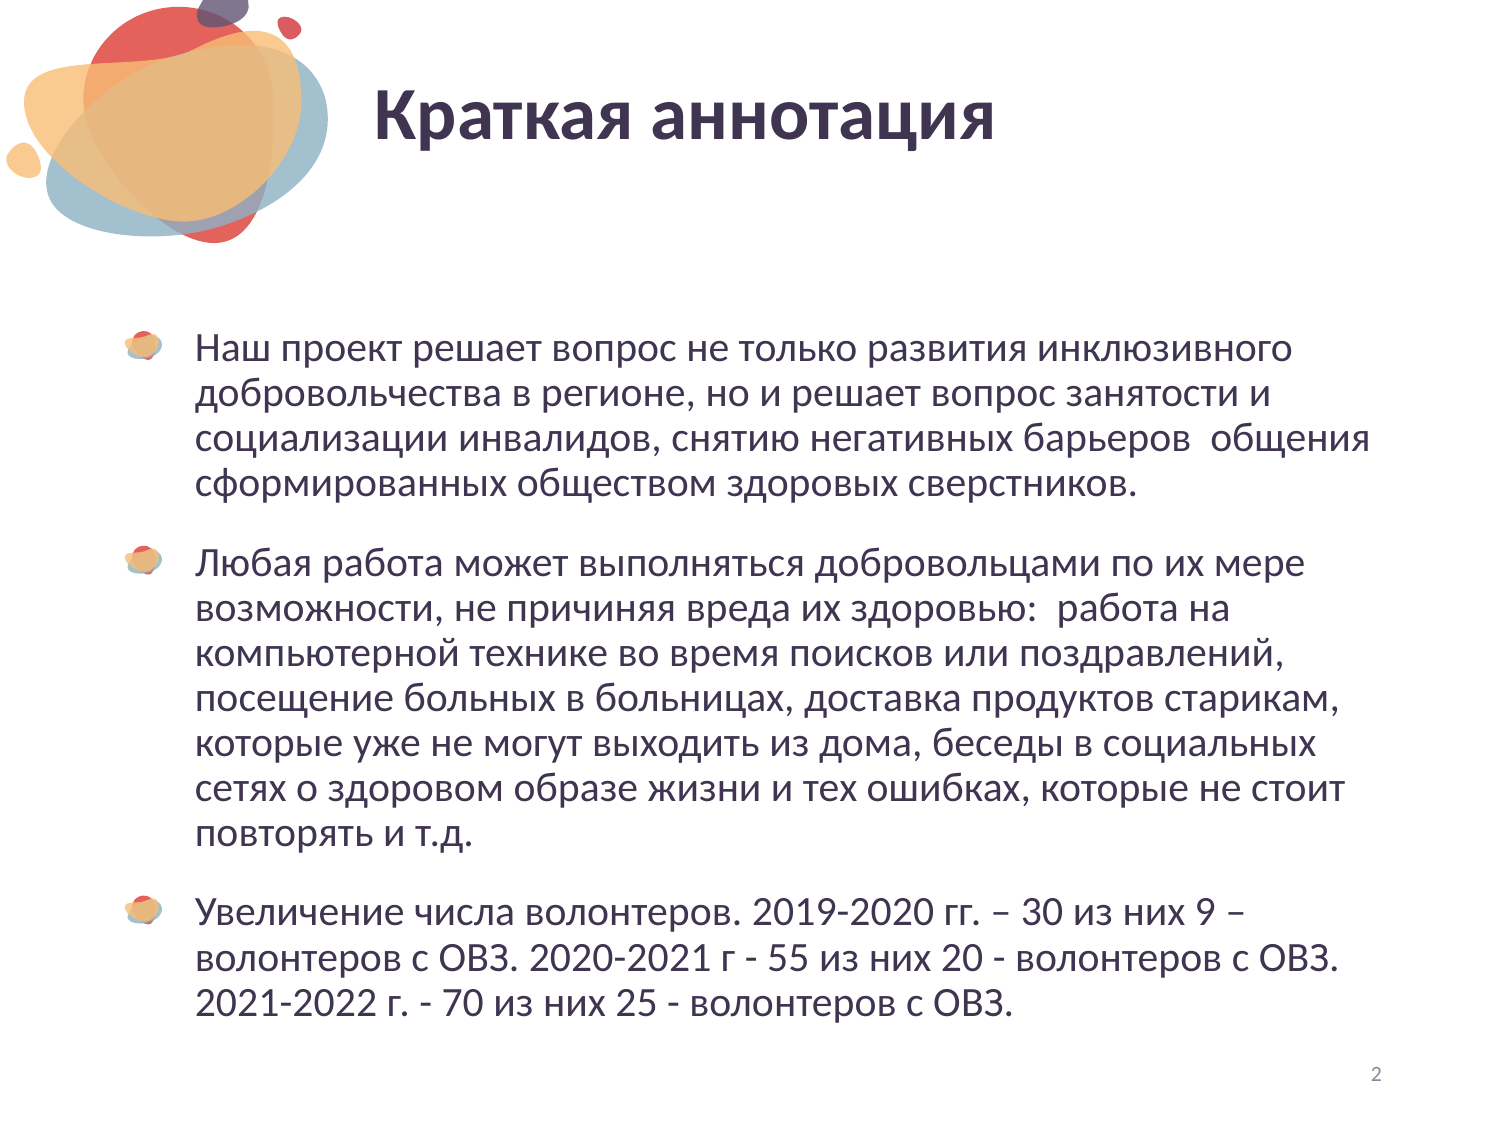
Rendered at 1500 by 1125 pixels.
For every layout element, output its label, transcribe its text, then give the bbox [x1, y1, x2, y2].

title Краткая аннотация [359, 22, 1397, 209]
slide_number 2 [1059, 1042, 1397, 1103]
list Наш проект решает вопрос не только развития инклюзивного добровольчества в регионе, но и решает вопрос занятости и социализации инвалидов, снятию негативных барьеров общения сформированных обществом здоровых сверстников. Любая работа может выполняться добровольцами по их мере возможности, не причиняя вреда их здоровью: работа на компьютерной технике во время поисков или поздравлений, посещение больных в больницах, доставка продуктов старикам, которые уже не могут выходить из дома, беседы в социальных сетях о здоровом образе жизни и тех ошибках, которые не стоит повторять и т.д. Увеличение числа волонтеров. 2019-2020 гг. – 30 из них 9 – волонтеров с ОВЗ. 2020-2021 г - 55 из них 20 - волонтеров с ОВЗ. 2021-2022 г. - 70 из них 25 - волонтеров с ОВЗ. [109, 317, 1397, 1052]
